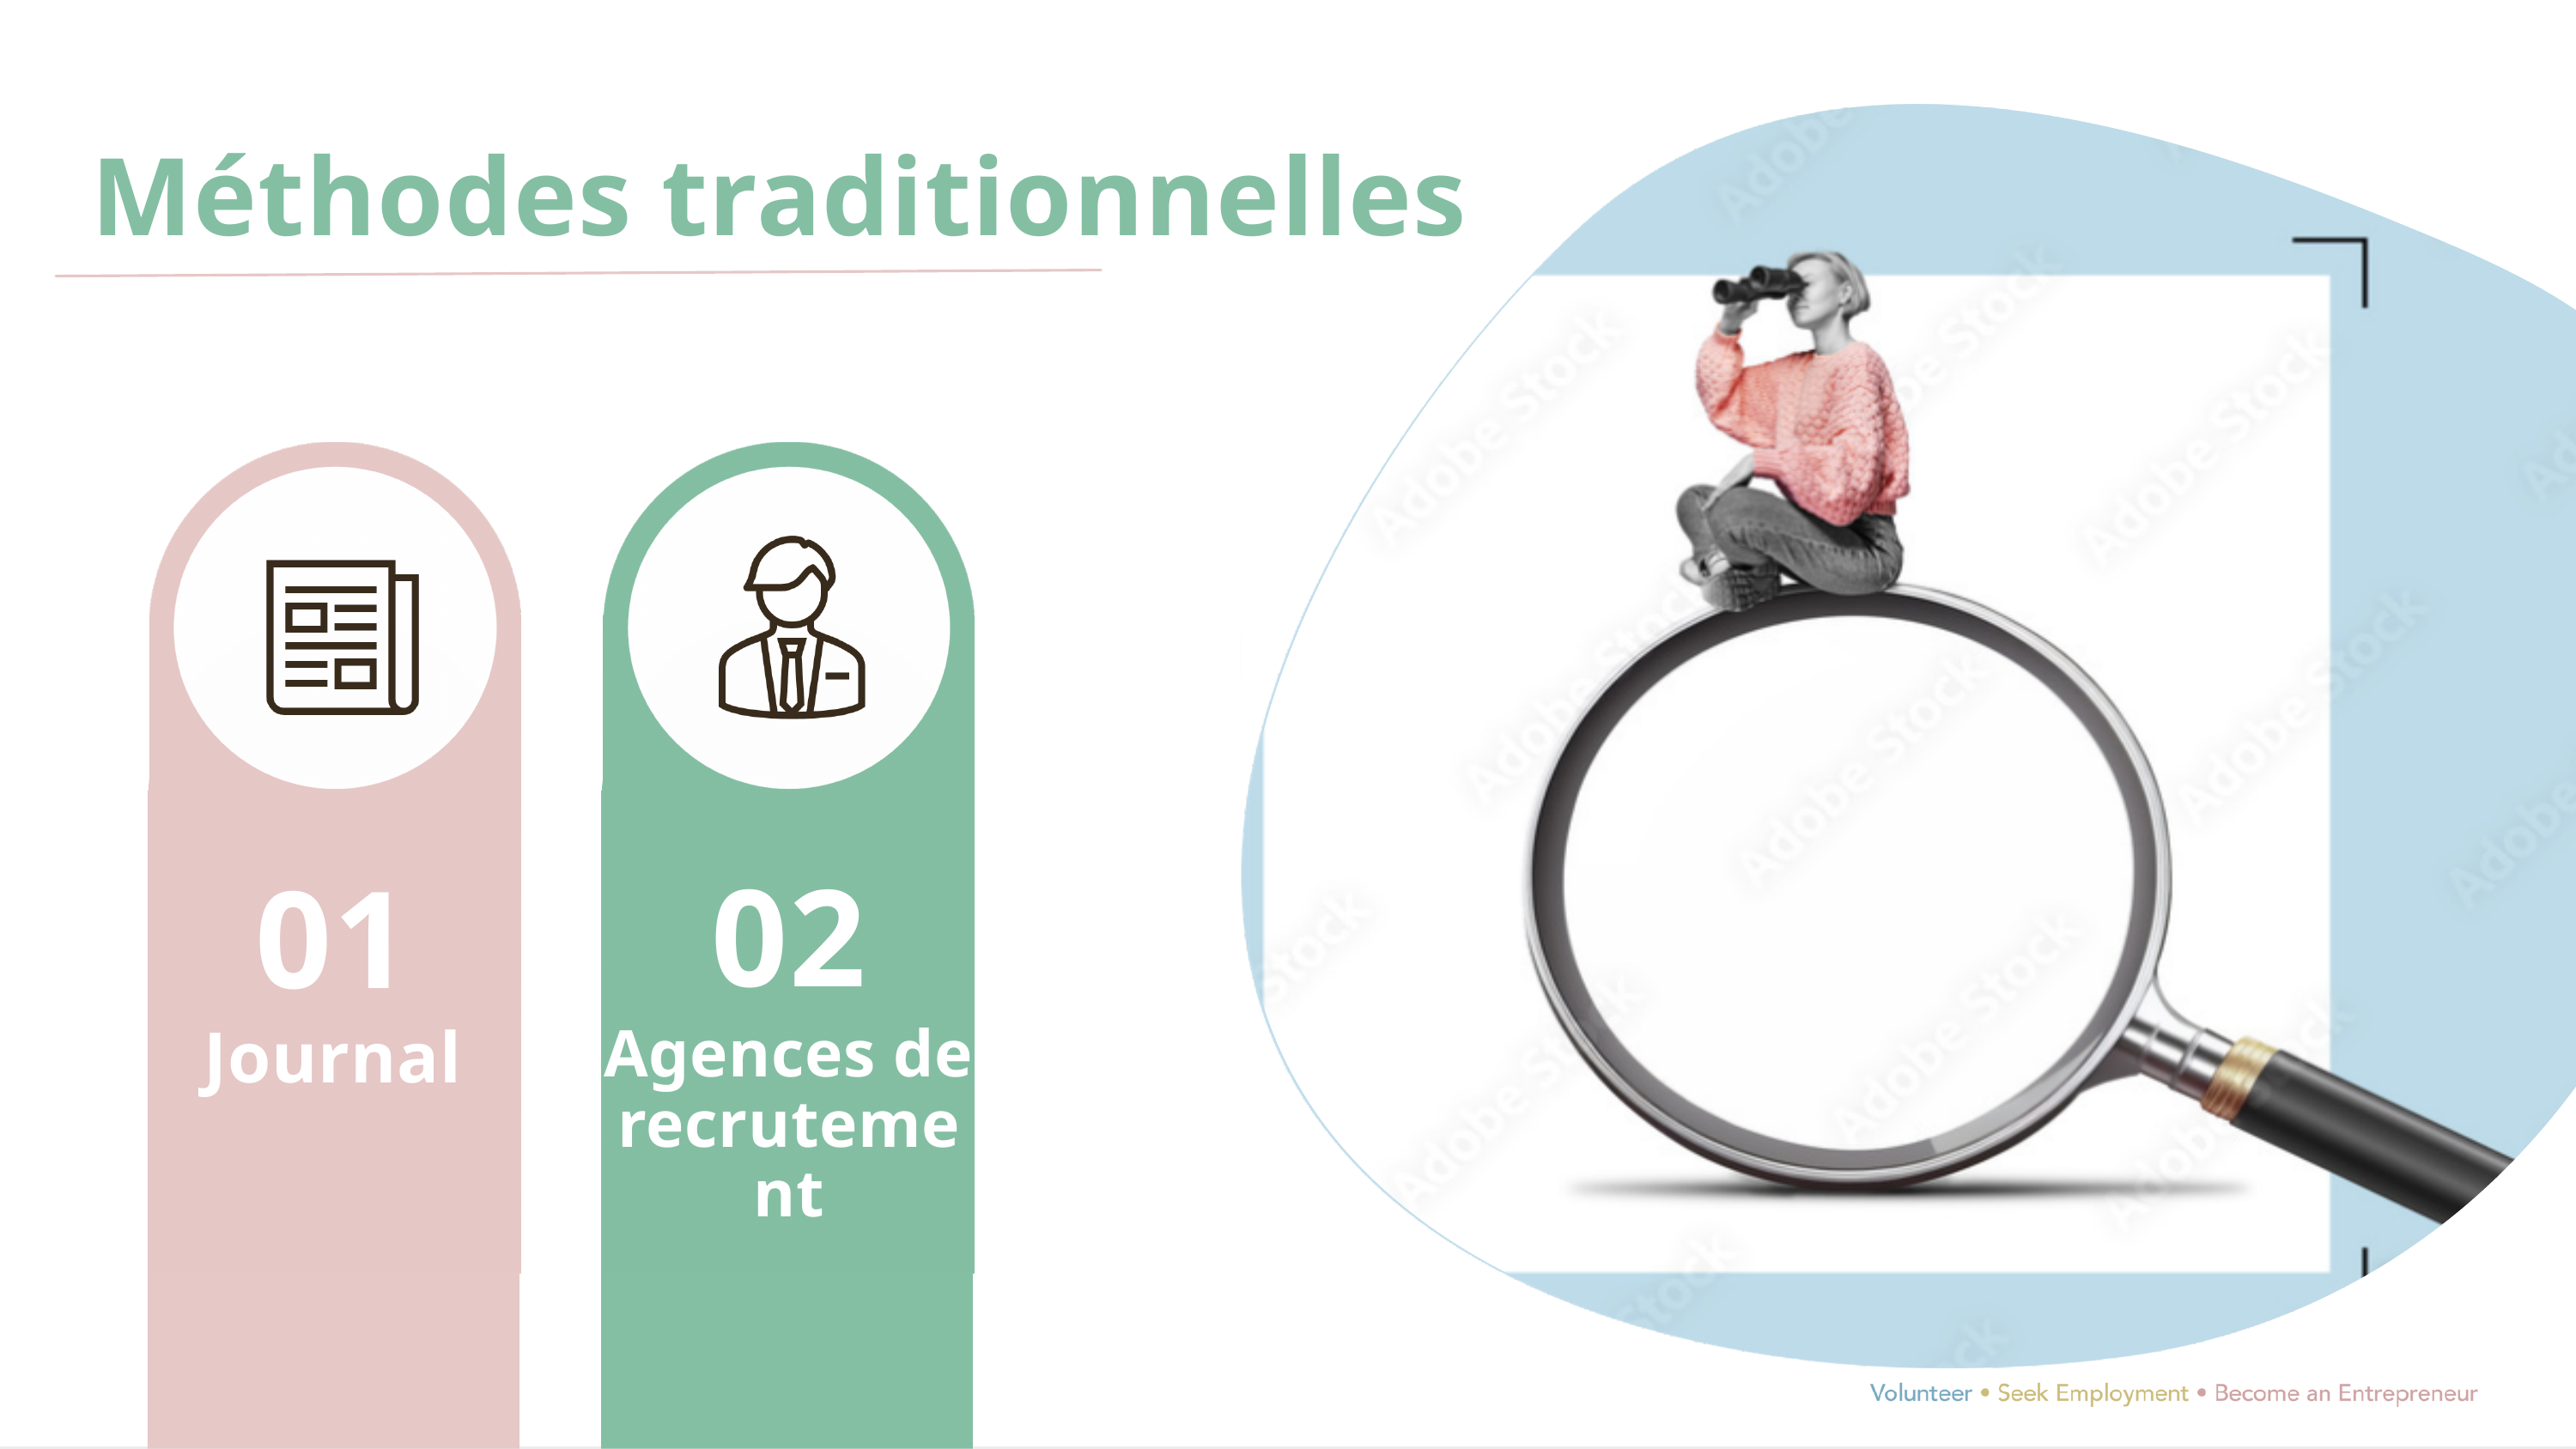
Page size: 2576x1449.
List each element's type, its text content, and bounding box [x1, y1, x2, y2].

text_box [147, 617, 520, 1449]
text_box [680, 516, 903, 615]
text_box [603, 442, 975, 618]
text_box [230, 524, 455, 615]
text_box [149, 442, 521, 618]
text_box [1832, 1374, 2543, 1436]
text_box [0, 1446, 143, 1449]
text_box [976, 1446, 2570, 1449]
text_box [523, 1446, 596, 1449]
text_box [1243, 104, 2576, 1368]
text_box Méthodes traditionnelles [91, 185, 1239, 330]
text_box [600, 617, 974, 1449]
